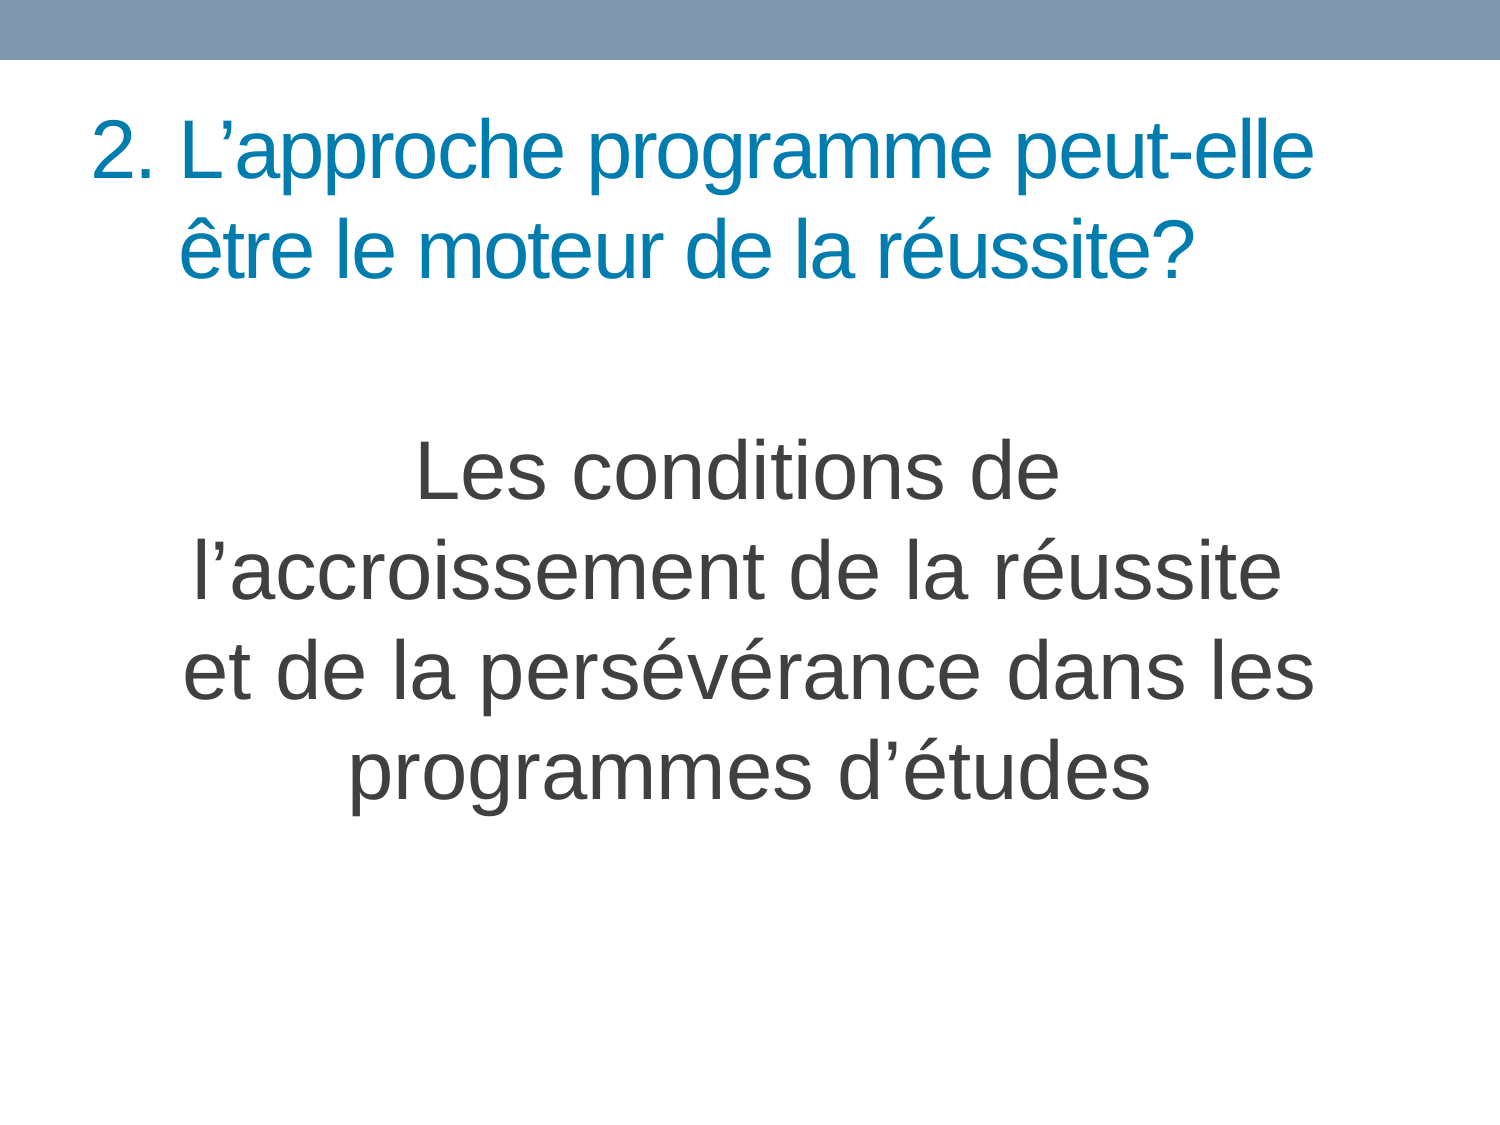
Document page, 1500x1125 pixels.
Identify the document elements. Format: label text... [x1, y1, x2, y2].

title 2. L’approche programme peut-elle être le moteur de la réussite? [75, 87, 1425, 303]
list Les conditions de l’accroissement de la réussite et de la persévérance dans les programmes d’études [75, 408, 1425, 1040]
